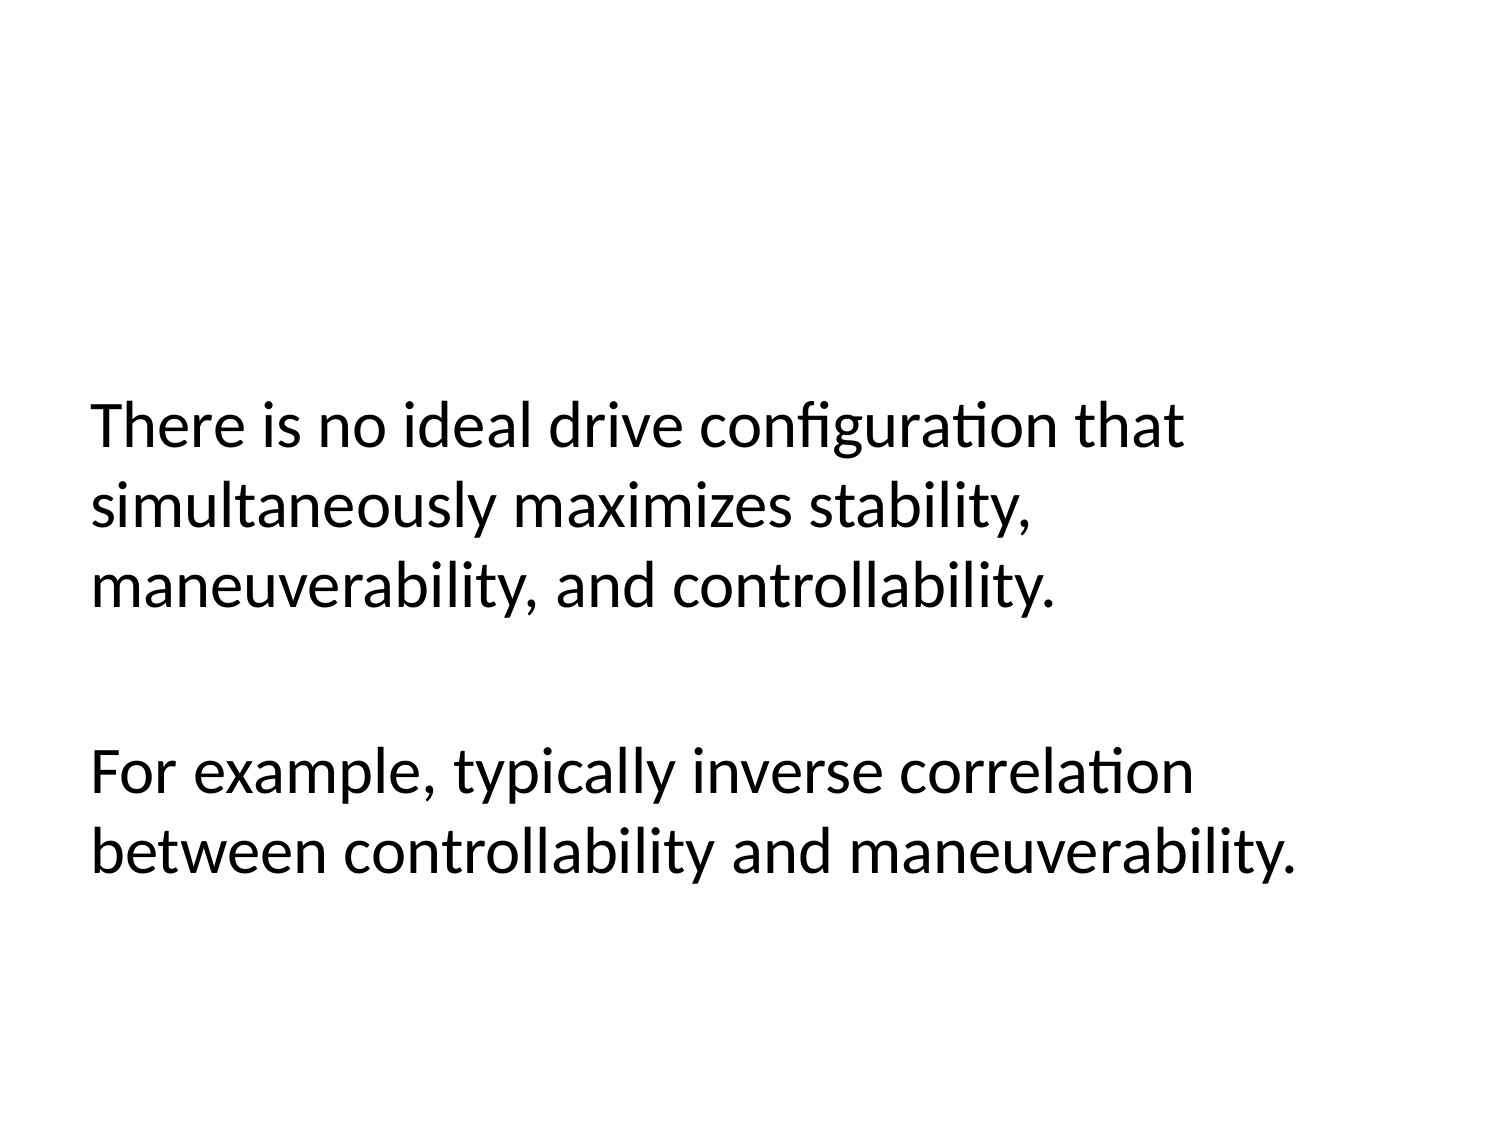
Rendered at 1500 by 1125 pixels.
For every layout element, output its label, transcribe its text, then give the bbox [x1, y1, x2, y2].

list There is no ideal drive configuration that simultaneously maximizes stability, maneuverability, and controllability. For example, typically inverse correlation between controllability and maneuverability. [75, 262, 1425, 1005]
